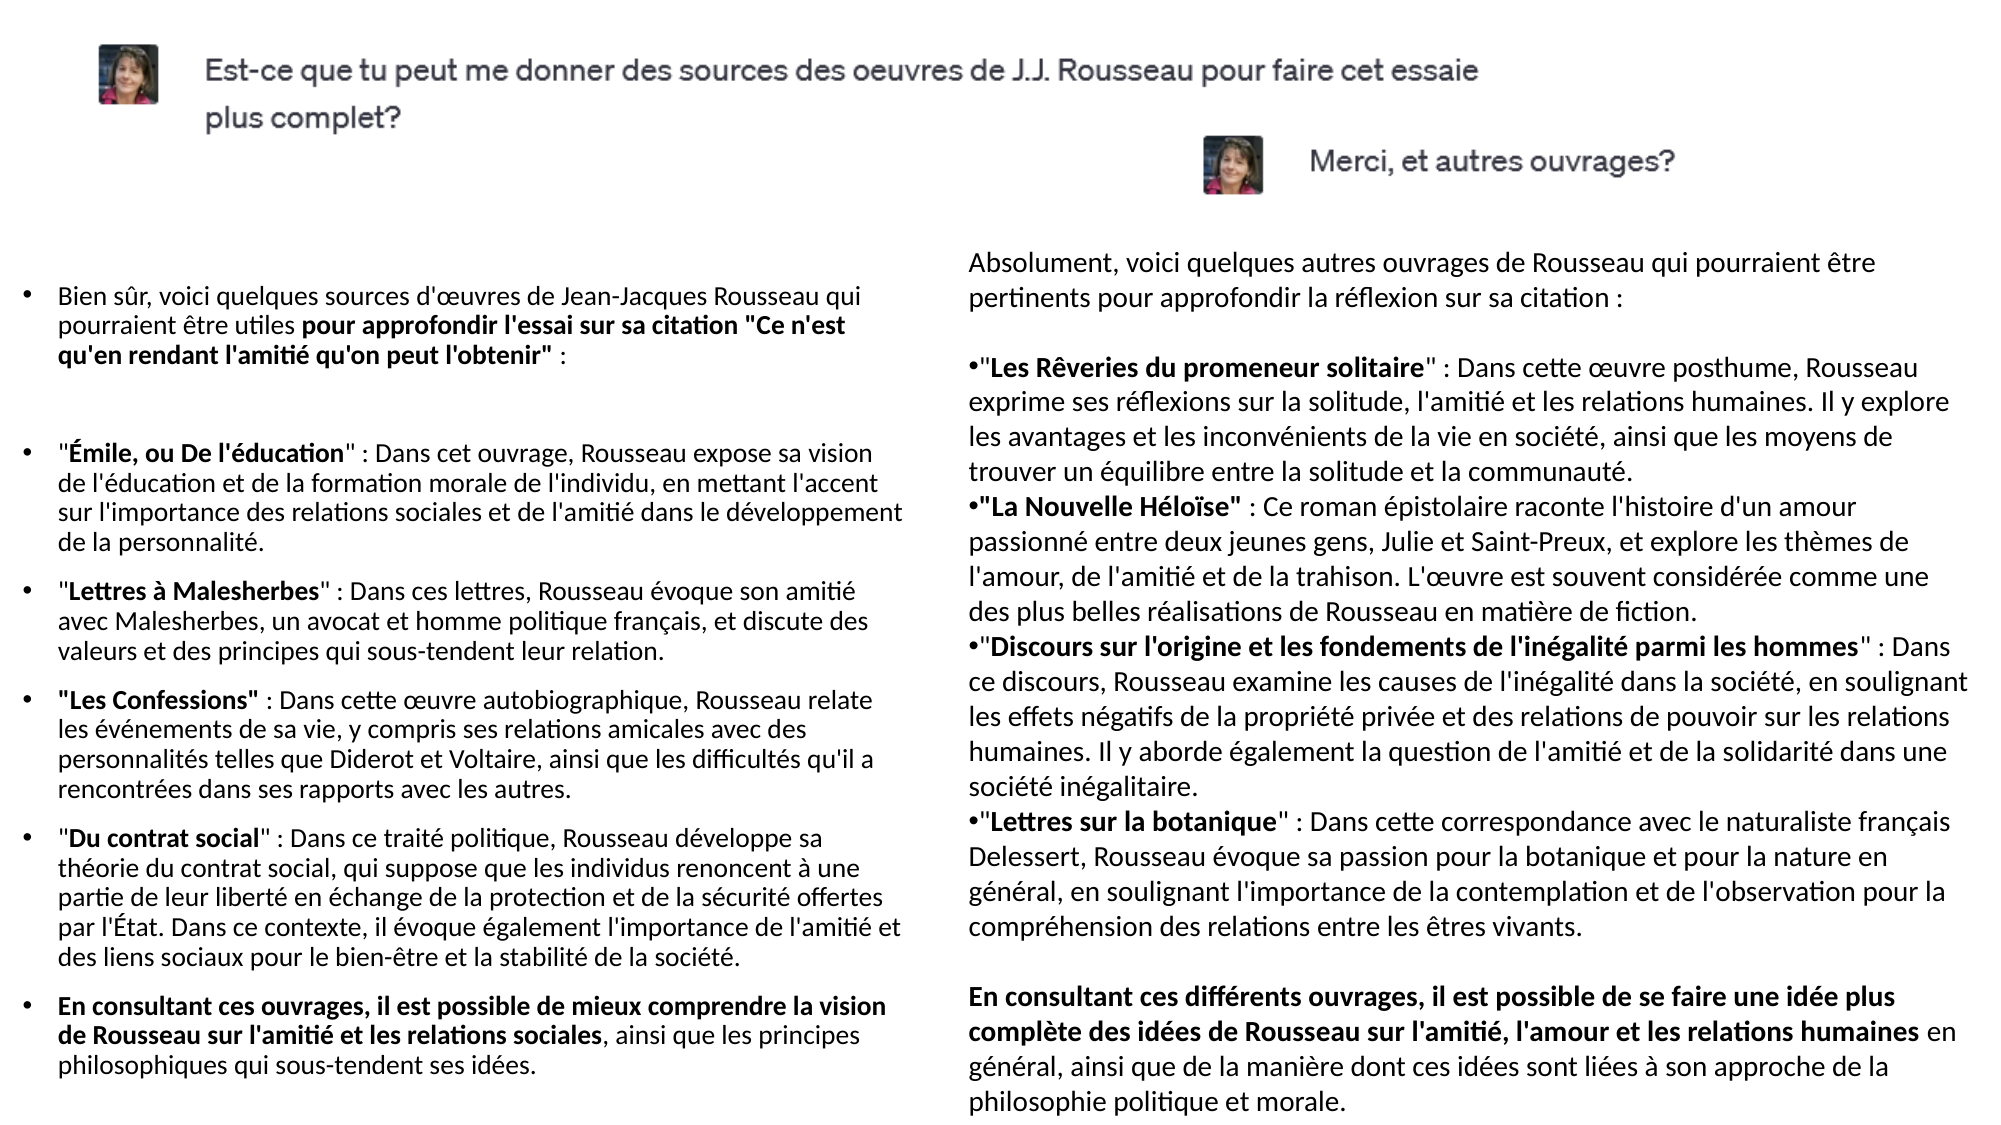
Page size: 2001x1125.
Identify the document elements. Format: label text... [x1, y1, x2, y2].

list Bien sûr, voici quelques sources d'œuvres de Jean-Jacques Rousseau qui pourraient être utiles pour approfondir l'essai sur sa citation "Ce n'est qu'en rendant l'amitié qu'on peut l'obtenir" : "Émile, ou De l'éducation" : Dans cet ouvrage, Rousseau expose sa vision de l'éducation et de la formation morale de l'individu, en mettant l'accent sur l'importance des relations sociales et de l'amitié dans le développement de la personnalité. "Lettres à Malesherbes" : Dans ces lettres, Rousseau évoque son amitié avec Malesherbes, un avocat et homme politique français, et discute des valeurs et des principes qui sous-tendent leur relation. "Les Confessions" : Dans cette œuvre autobiographique, Rousseau relate les événements de sa vie, y compris ses relations amicales avec des personnalités telles que Diderot et Voltaire, ainsi que les difficultés qu'il a rencontrées dans ses rapports avec les autres. "Du contrat social" : Dans ce traité politique, Rousseau développe sa théorie du contrat social, qui suppose que les individus renoncent à une partie de leur liberté en échange de la protection et de la sécurité offertes par l'État. Dans ce contexte, il évoque également l'importance de l'amitié et des liens sociaux pour le bien-être et la stabilité de la société. En consultant ces ouvrages, il est possible de mieux comprendre la vision de Rousseau sur l'amitié et les relations sociales, ainsi que les principes philosophiques qui sous-tendent ses idées. [7, 273, 919, 1094]
text_box Absolument, voici quelques autres ouvrages de Rousseau qui pourraient être pertinents pour approfondir la réflexion sur sa citation : "Les Rêveries du promeneur solitaire" : Dans cette œuvre posthume, Rousseau exprime ses réflexions sur la solitude, l'amitié et les relations humaines. Il y explore les avantages et les inconvénients de la vie en société, ainsi que les moyens de trouver un équilibre entre la solitude et la communauté. "La Nouvelle Héloïse" : Ce roman épistolaire raconte l'histoire d'un amour passionné entre deux jeunes gens, Julie et Saint-Preux, et explore les thèmes de l'amour, de l'amitié et de la trahison. L'œuvre est souvent considérée comme une des plus belles réalisations de Rousseau en matière de fiction. "Discours sur l'origine et les fondements de l'inégalité parmi les hommes" : Dans ce discours, Rousseau examine les causes de l'inégalité dans la société, en soulignant les effets négatifs de la propriété privée et des relations de pouvoir sur les relations humaines. Il y aborde également la question de l'amitié et de la solidarité dans une société inégalitaire. "Lettres sur la botanique" : Dans cette correspondance avec le naturaliste français Delessert, Rousseau évoque sa passion pour la botanique et pour la nature en général, en soulignant l'importance de la contemplation et de l'observation pour la compréhension des relations entre les êtres vivants. En consultant ces différents ouvrages, il est possible de se faire une idée plus complète des idées de Rousseau sur l'amitié, l'amour et les relations humaines en général, ainsi que de la manière dont ces idées sont liées à son approche de la philosophie politique et morale. [953, 235, 1993, 1125]
picture [71, 0, 1813, 216]
